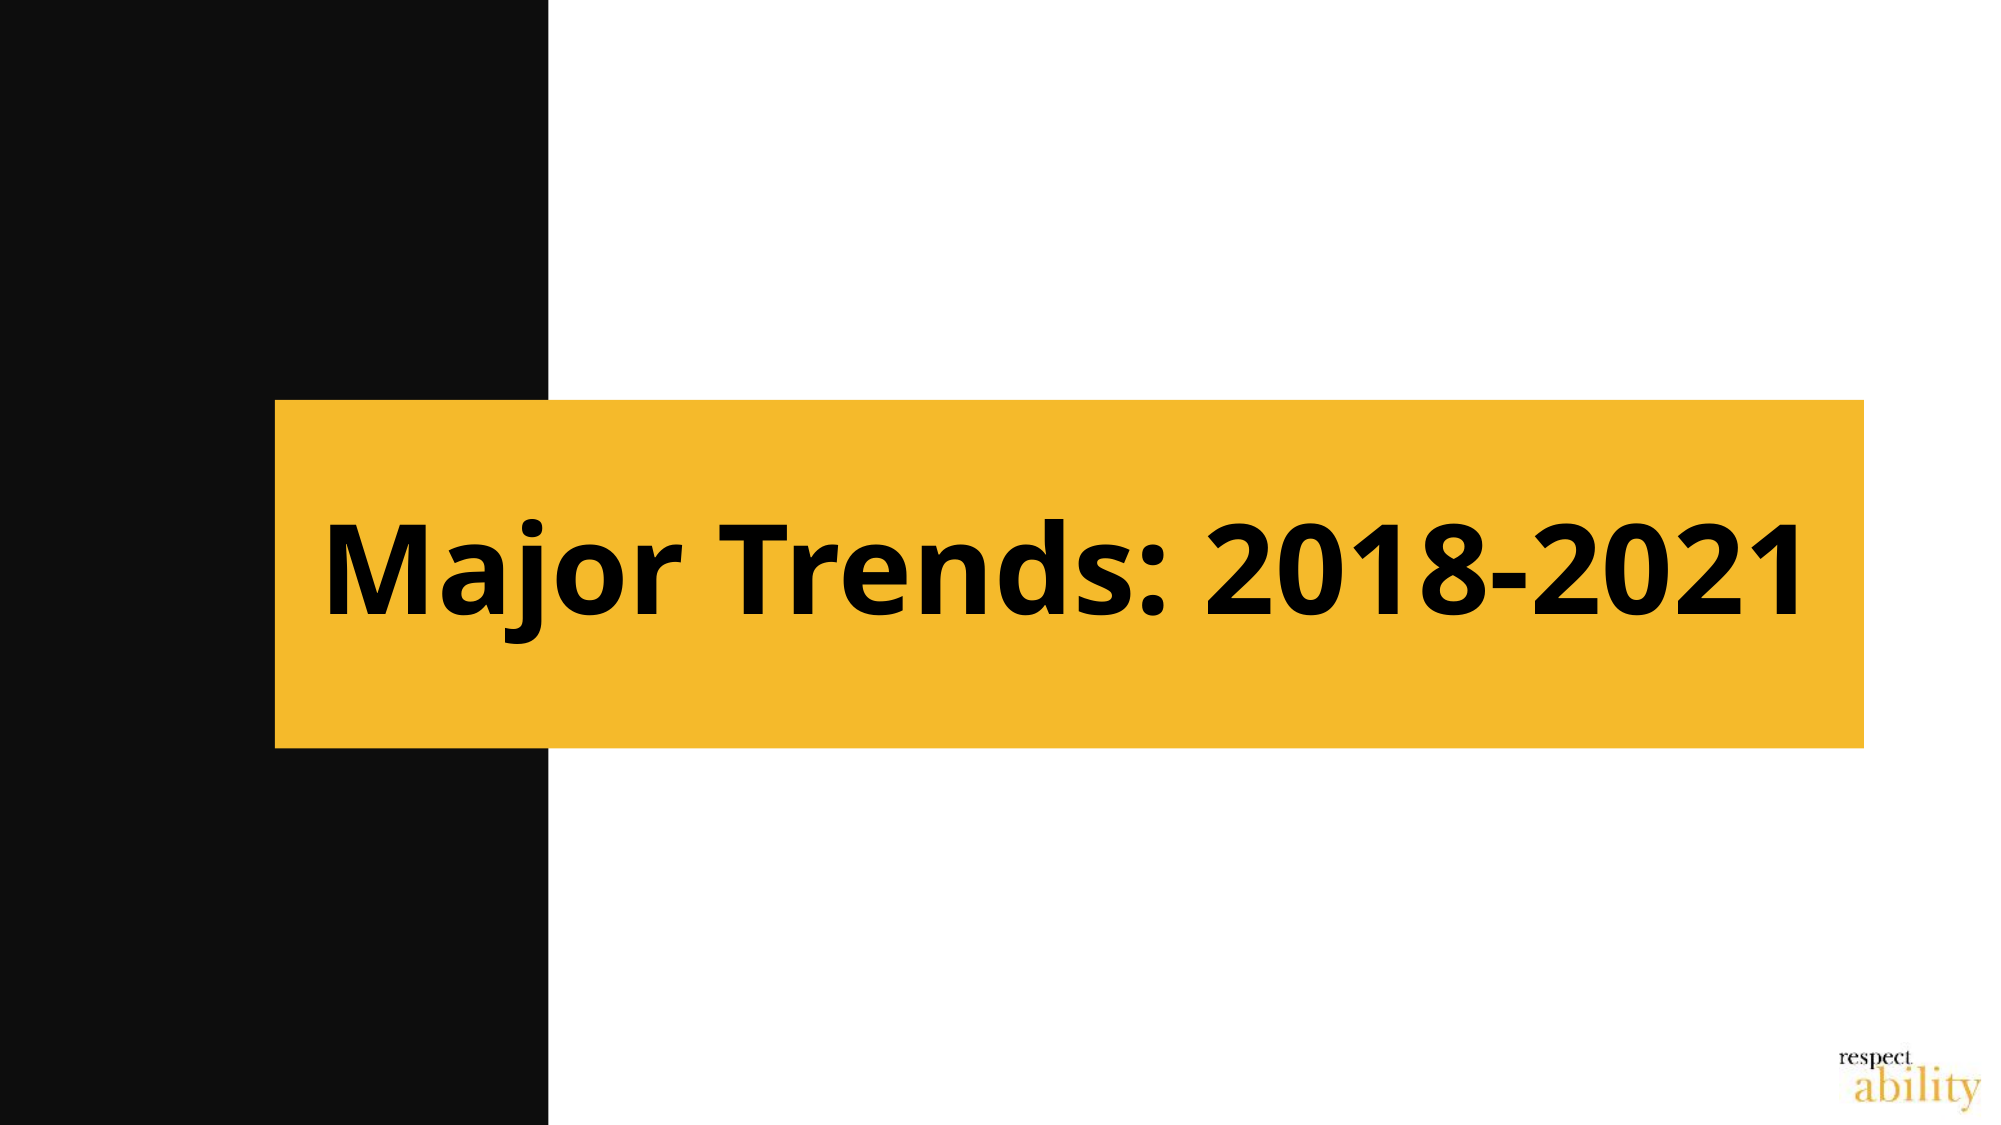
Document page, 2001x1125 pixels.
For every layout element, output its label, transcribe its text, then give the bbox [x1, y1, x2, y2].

title Major Trends: 2018-2021 [275, 399, 1862, 749]
picture [1839, 1042, 1982, 1120]
